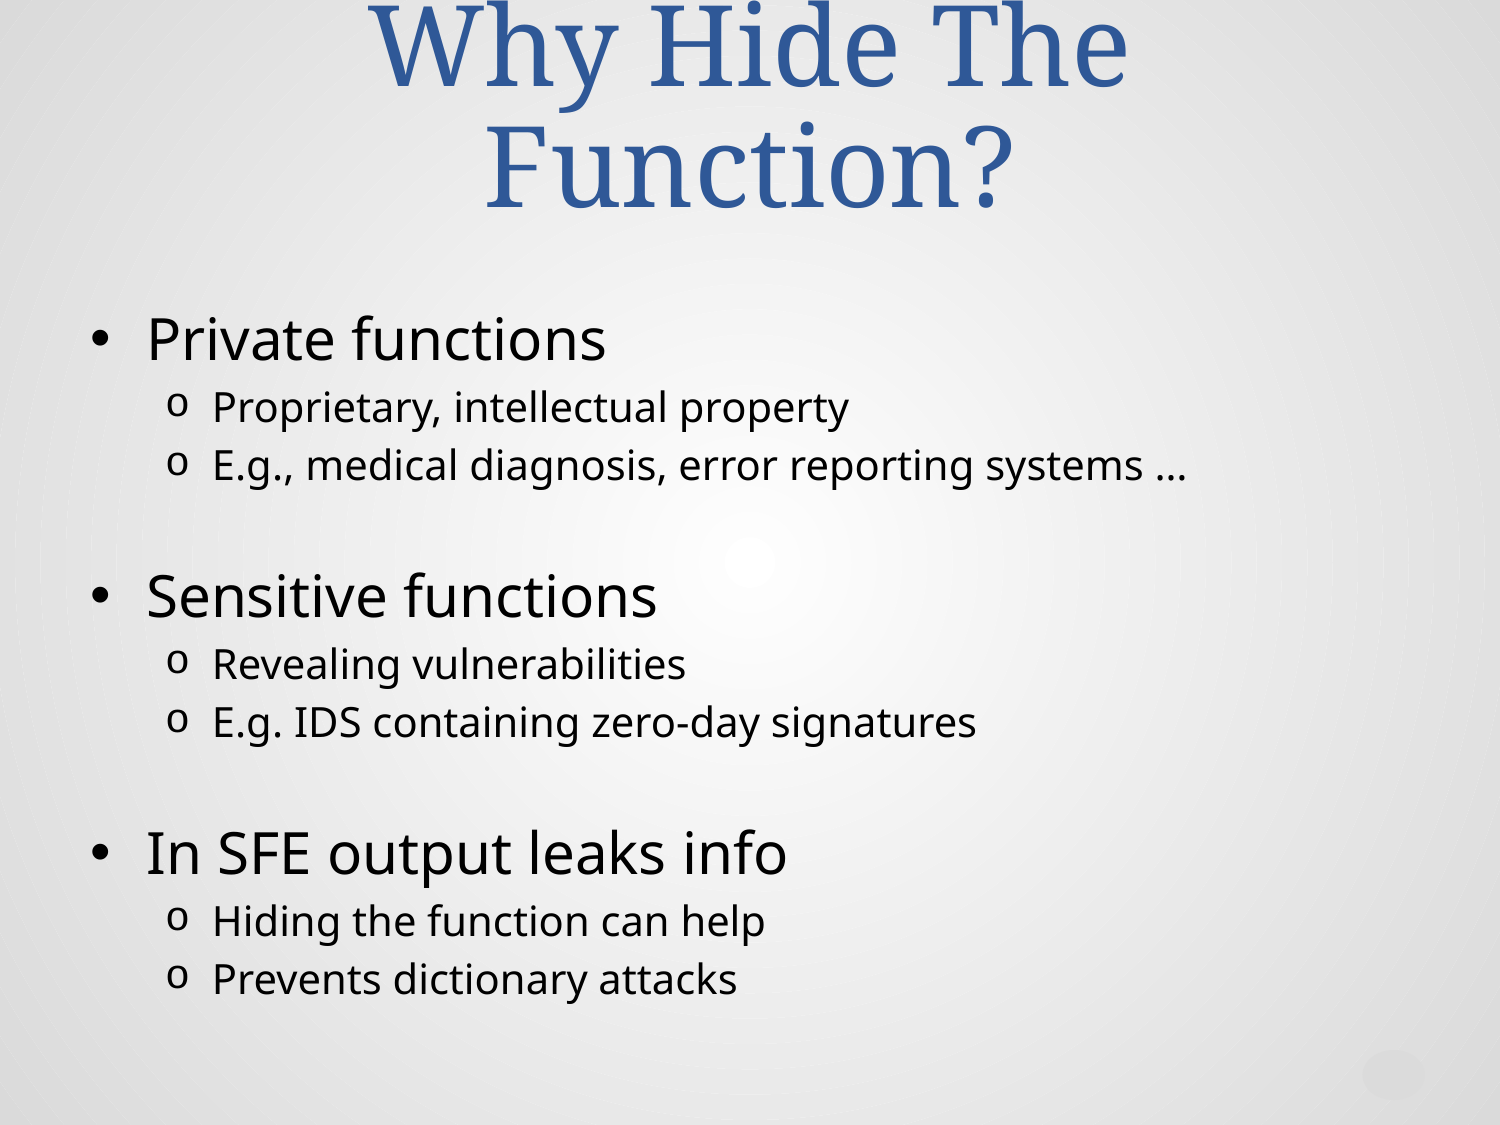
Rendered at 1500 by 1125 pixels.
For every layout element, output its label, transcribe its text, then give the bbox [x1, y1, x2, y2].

title Why Hide The Function? [75, 62, 1425, 238]
list Private functions Proprietary, intellectual property E.g., medical diagnosis, error reporting systems … Sensitive functions Revealing vulnerabilities E.g. IDS containing zero-day signatures In SFE output leaks info Hiding the function can help Prevents dictionary attacks [75, 295, 1425, 1050]
